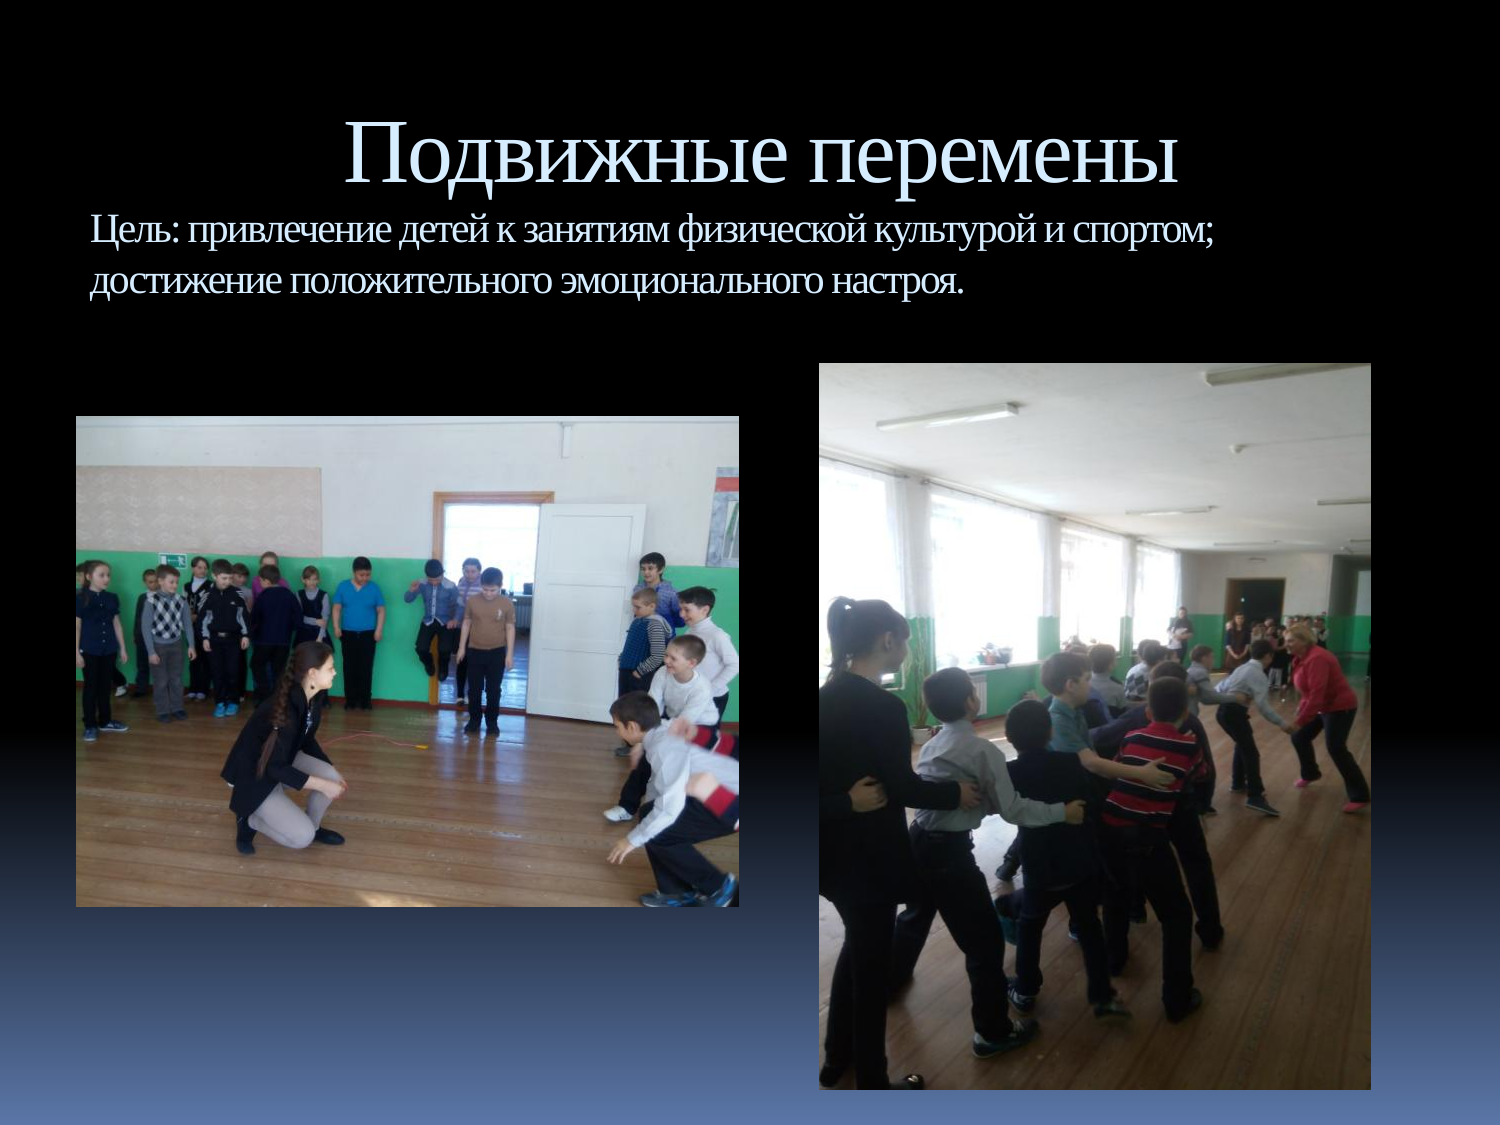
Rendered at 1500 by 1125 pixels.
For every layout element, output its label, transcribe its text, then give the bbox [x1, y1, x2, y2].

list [819, 362, 1371, 1091]
title Подвижные перемены Цель: привлечение детей к занятиям физической культурой и спортом; достижение положительного эмоционального настроя. [75, 83, 1425, 352]
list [75, 415, 740, 908]
